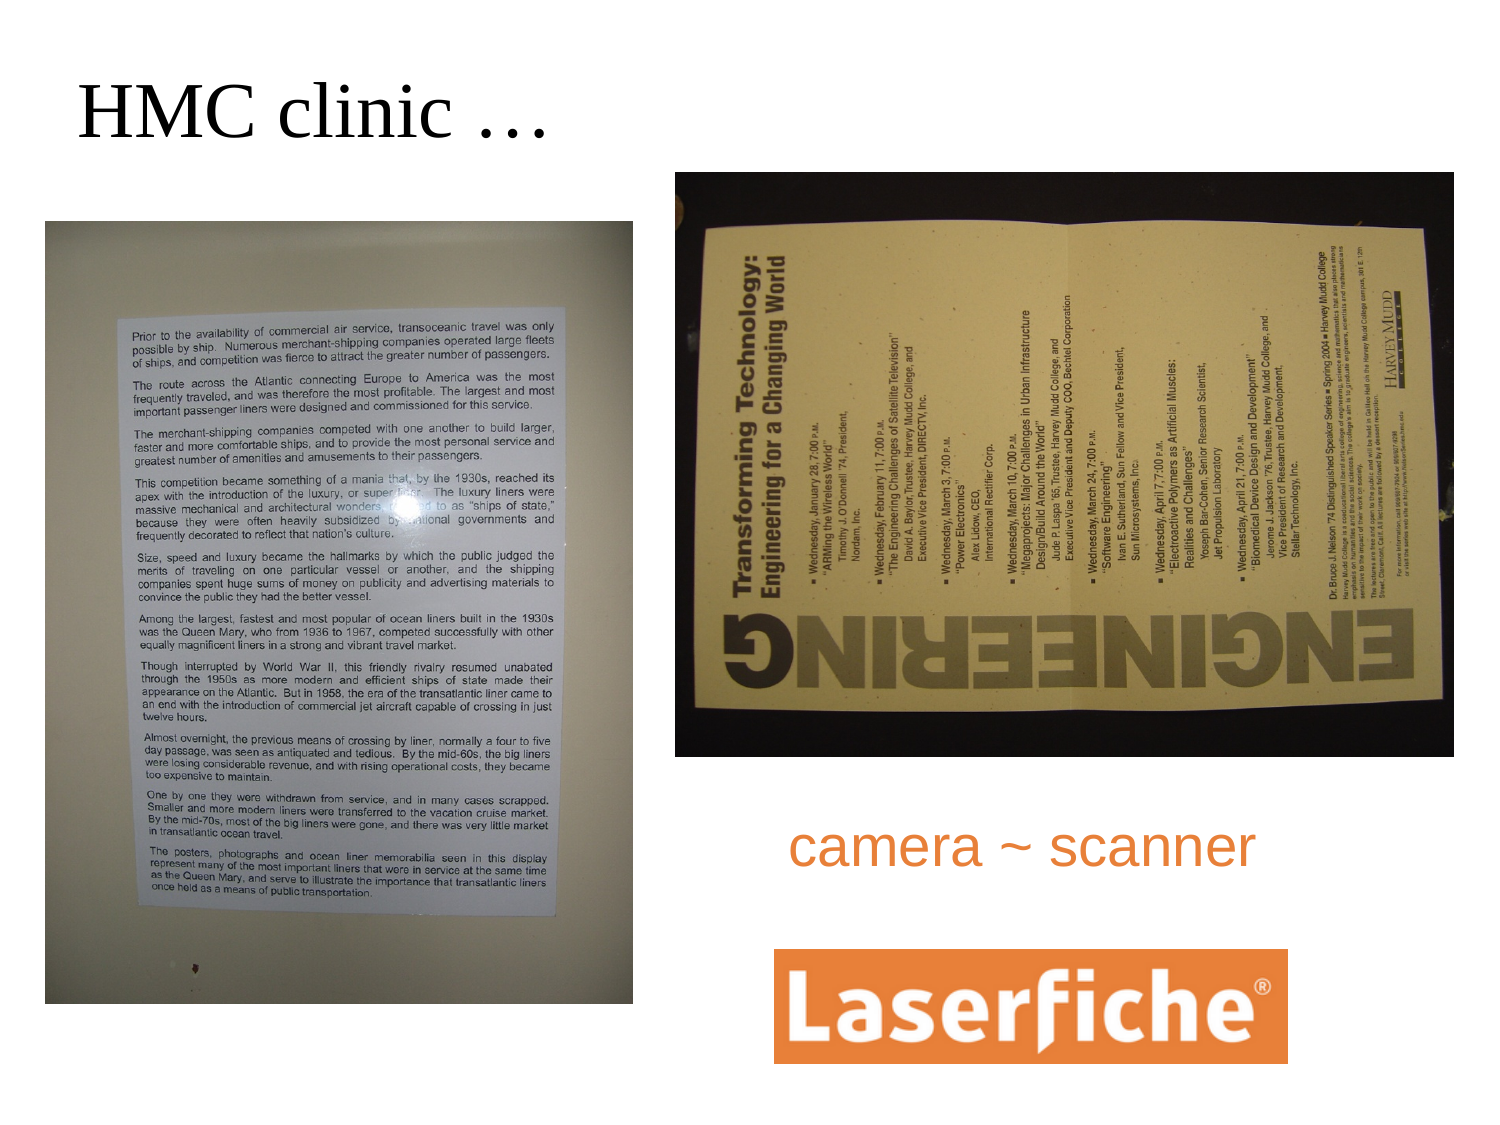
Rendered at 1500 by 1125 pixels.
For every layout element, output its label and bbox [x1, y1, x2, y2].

picture [44, 220, 633, 1004]
text_box [766, 825, 1280, 882]
text_box [62, 51, 568, 162]
picture [774, 949, 1288, 1065]
picture [674, 172, 1454, 757]
